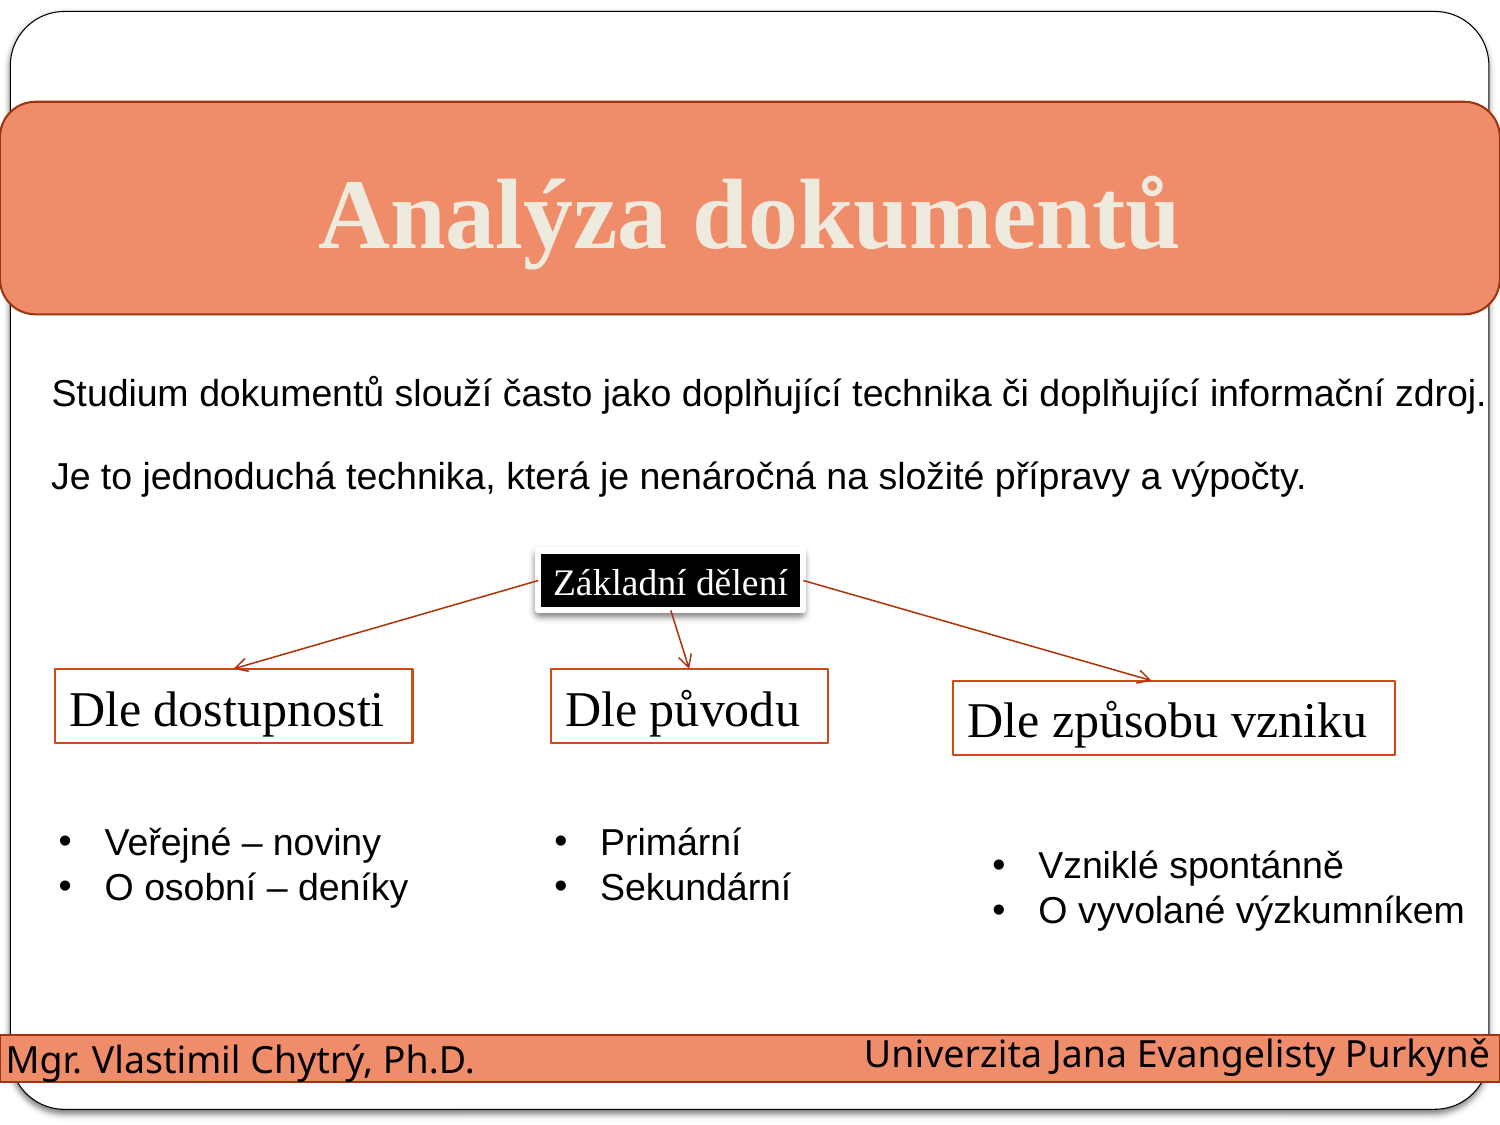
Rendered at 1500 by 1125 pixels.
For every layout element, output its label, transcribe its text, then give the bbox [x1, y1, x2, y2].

text_box [491, 1034, 849, 1083]
text_box Vzniklé spontánně O vyvolané výzkumníkem [977, 834, 1491, 939]
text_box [670, 610, 690, 669]
text_box Dle původu [550, 668, 829, 744]
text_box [233, 580, 538, 670]
text_box Základní dělení [535, 547, 806, 613]
text_box Primární Sekundární [539, 810, 807, 916]
text_box Univerzita Jana Evangelisty Purkyně [849, 1023, 1500, 1083]
text_box Studium dokumentů slouží často jako doplňující technika či doplňující informační zdroj. [36, 361, 1500, 422]
text_box Veřejné – noviny O osobní – deníky [43, 810, 424, 916]
text_box Analýza dokumentů [0, 100, 1500, 316]
text_box Dle způsobu vzniku [952, 680, 1396, 756]
text_box Mgr. Vlastimil Chytrý, Ph.D. [0, 1028, 491, 1088]
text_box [804, 580, 1152, 681]
text_box Dle dostupnosti [54, 668, 414, 744]
text_box Je to jednoduchá technika, která je nenáročná na složité přípravy a výpočty. [36, 444, 1416, 505]
